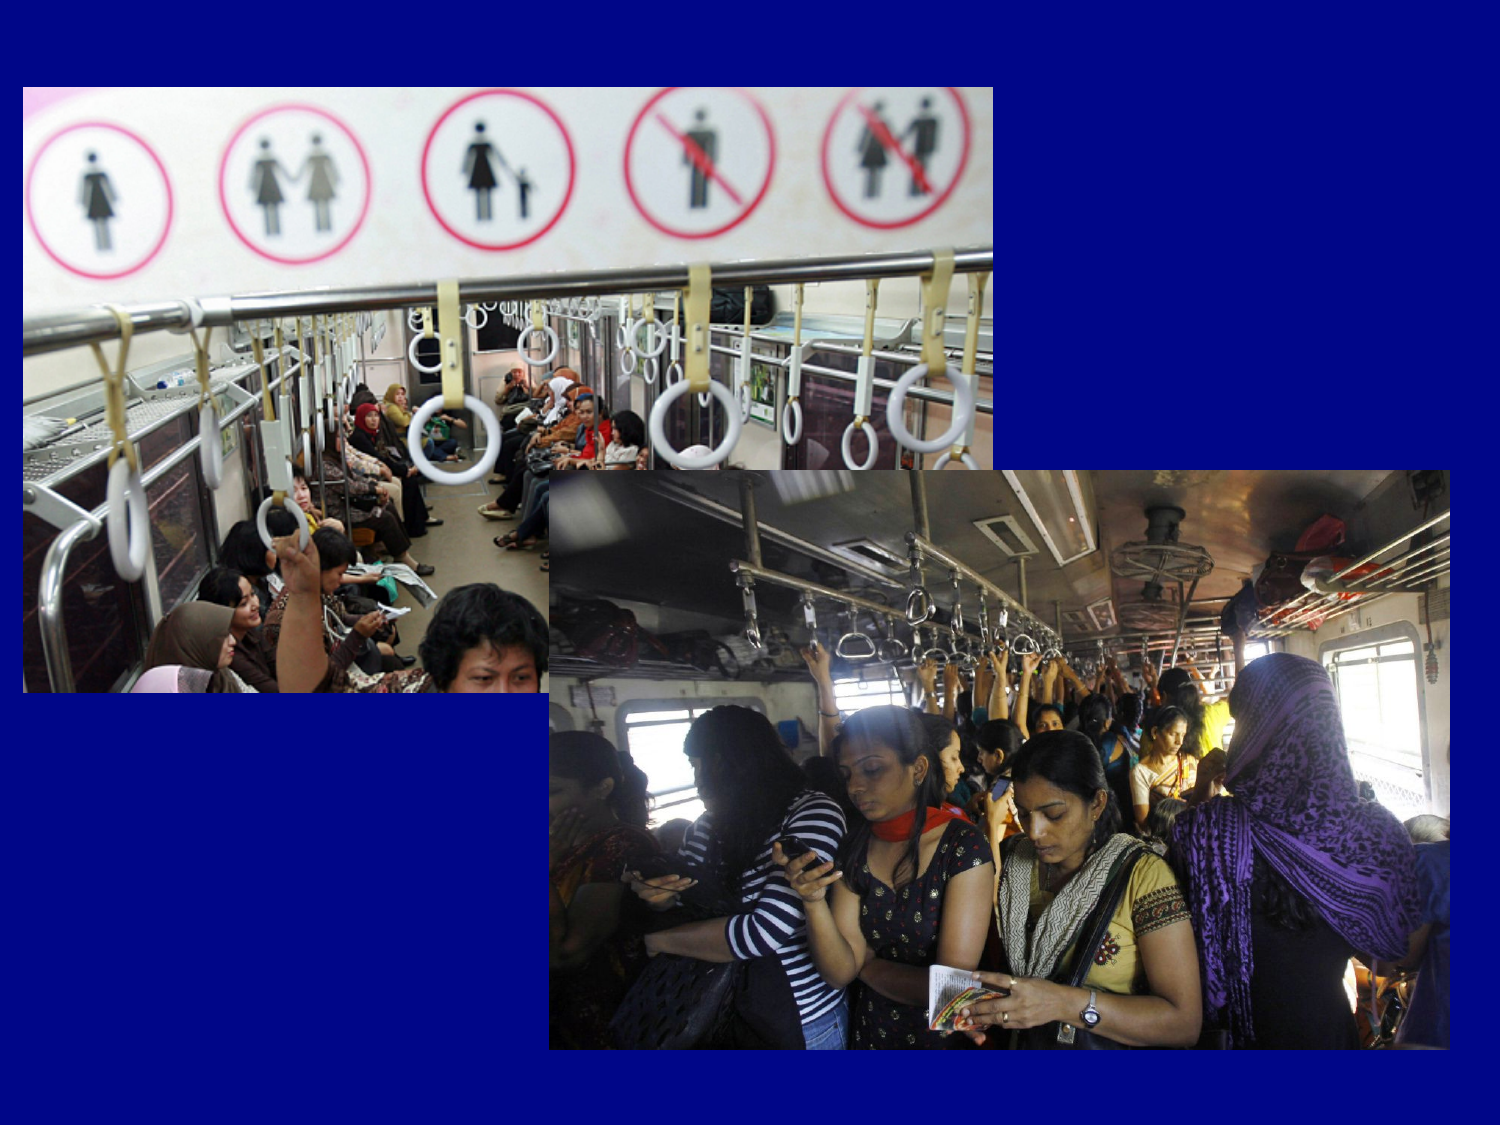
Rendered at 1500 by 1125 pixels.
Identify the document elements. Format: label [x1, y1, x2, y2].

picture [23, 87, 1450, 1050]
